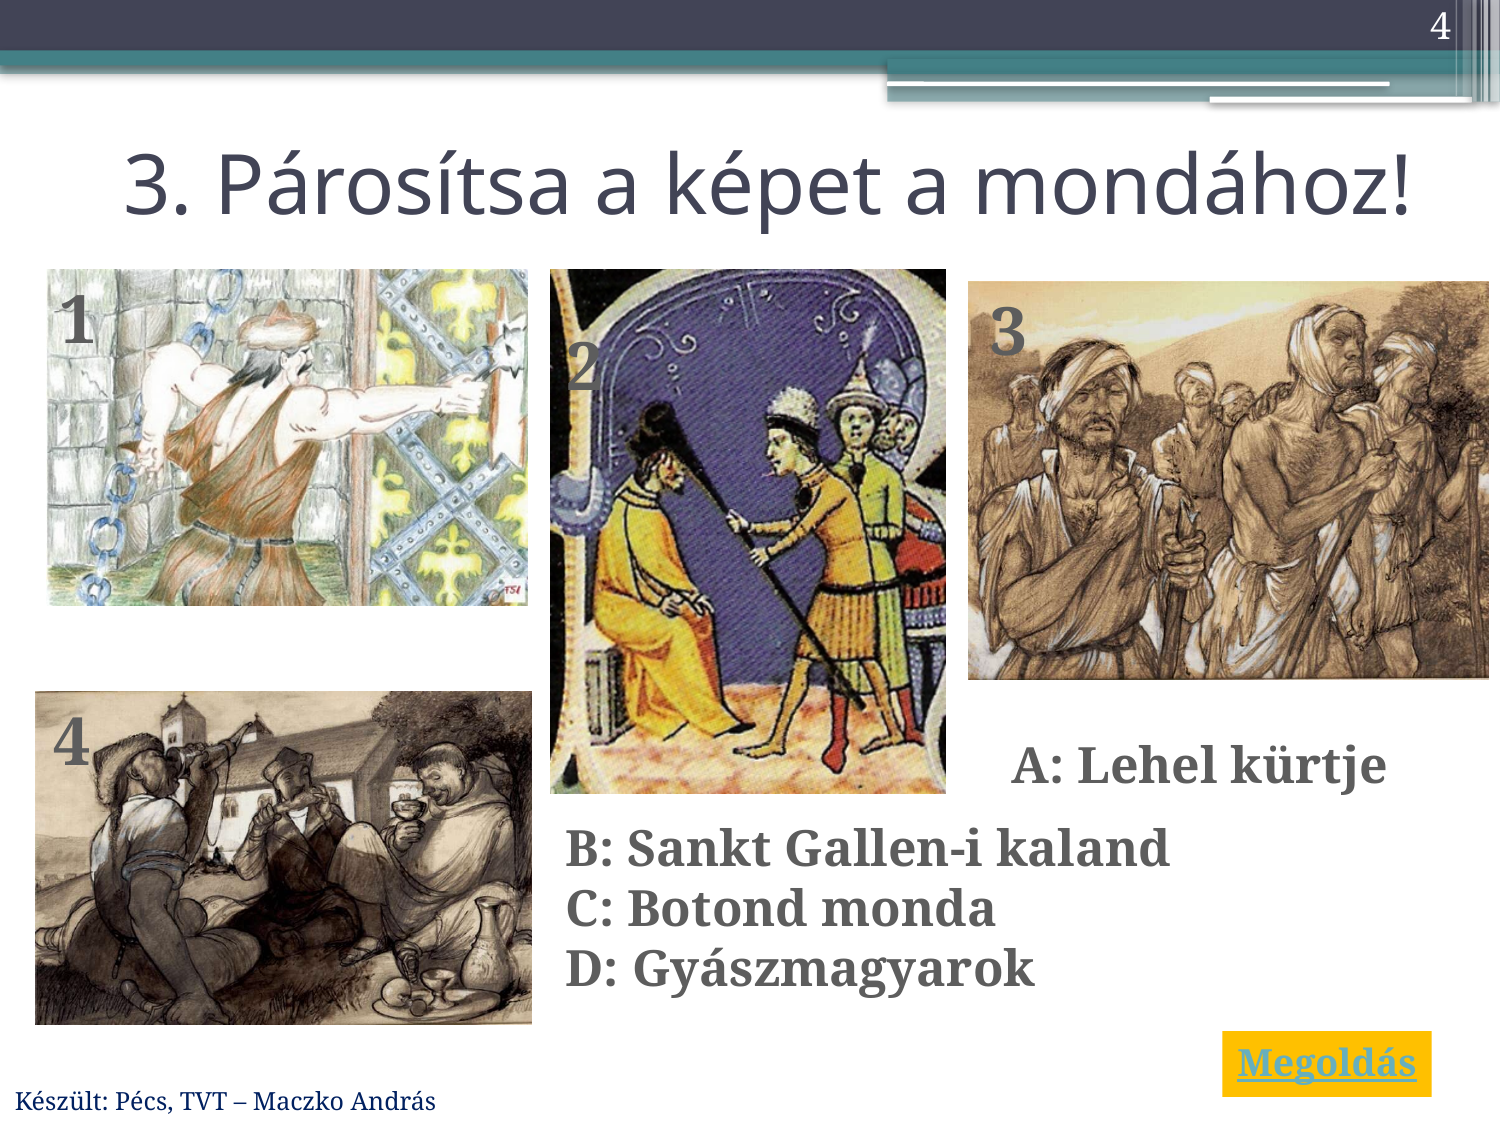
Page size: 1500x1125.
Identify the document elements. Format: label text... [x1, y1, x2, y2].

picture [34, 691, 532, 1025]
text_box Készült: Pécs, TVT – Maczko András [0, 1078, 786, 1123]
slide_number 4 [1341, 0, 1466, 61]
title 3. Párosítsa a képet a mondához! [93, 93, 1444, 269]
text_box A: Lehel kürtje [960, 726, 1465, 802]
text_box B: Sankt Gallen-i kaland C: Botond monda D: Gyászmagyarok [550, 808, 1208, 1004]
picture [46, 269, 528, 607]
picture [968, 280, 1489, 680]
picture [550, 269, 946, 794]
text_box Megoldás [1222, 1031, 1432, 1097]
